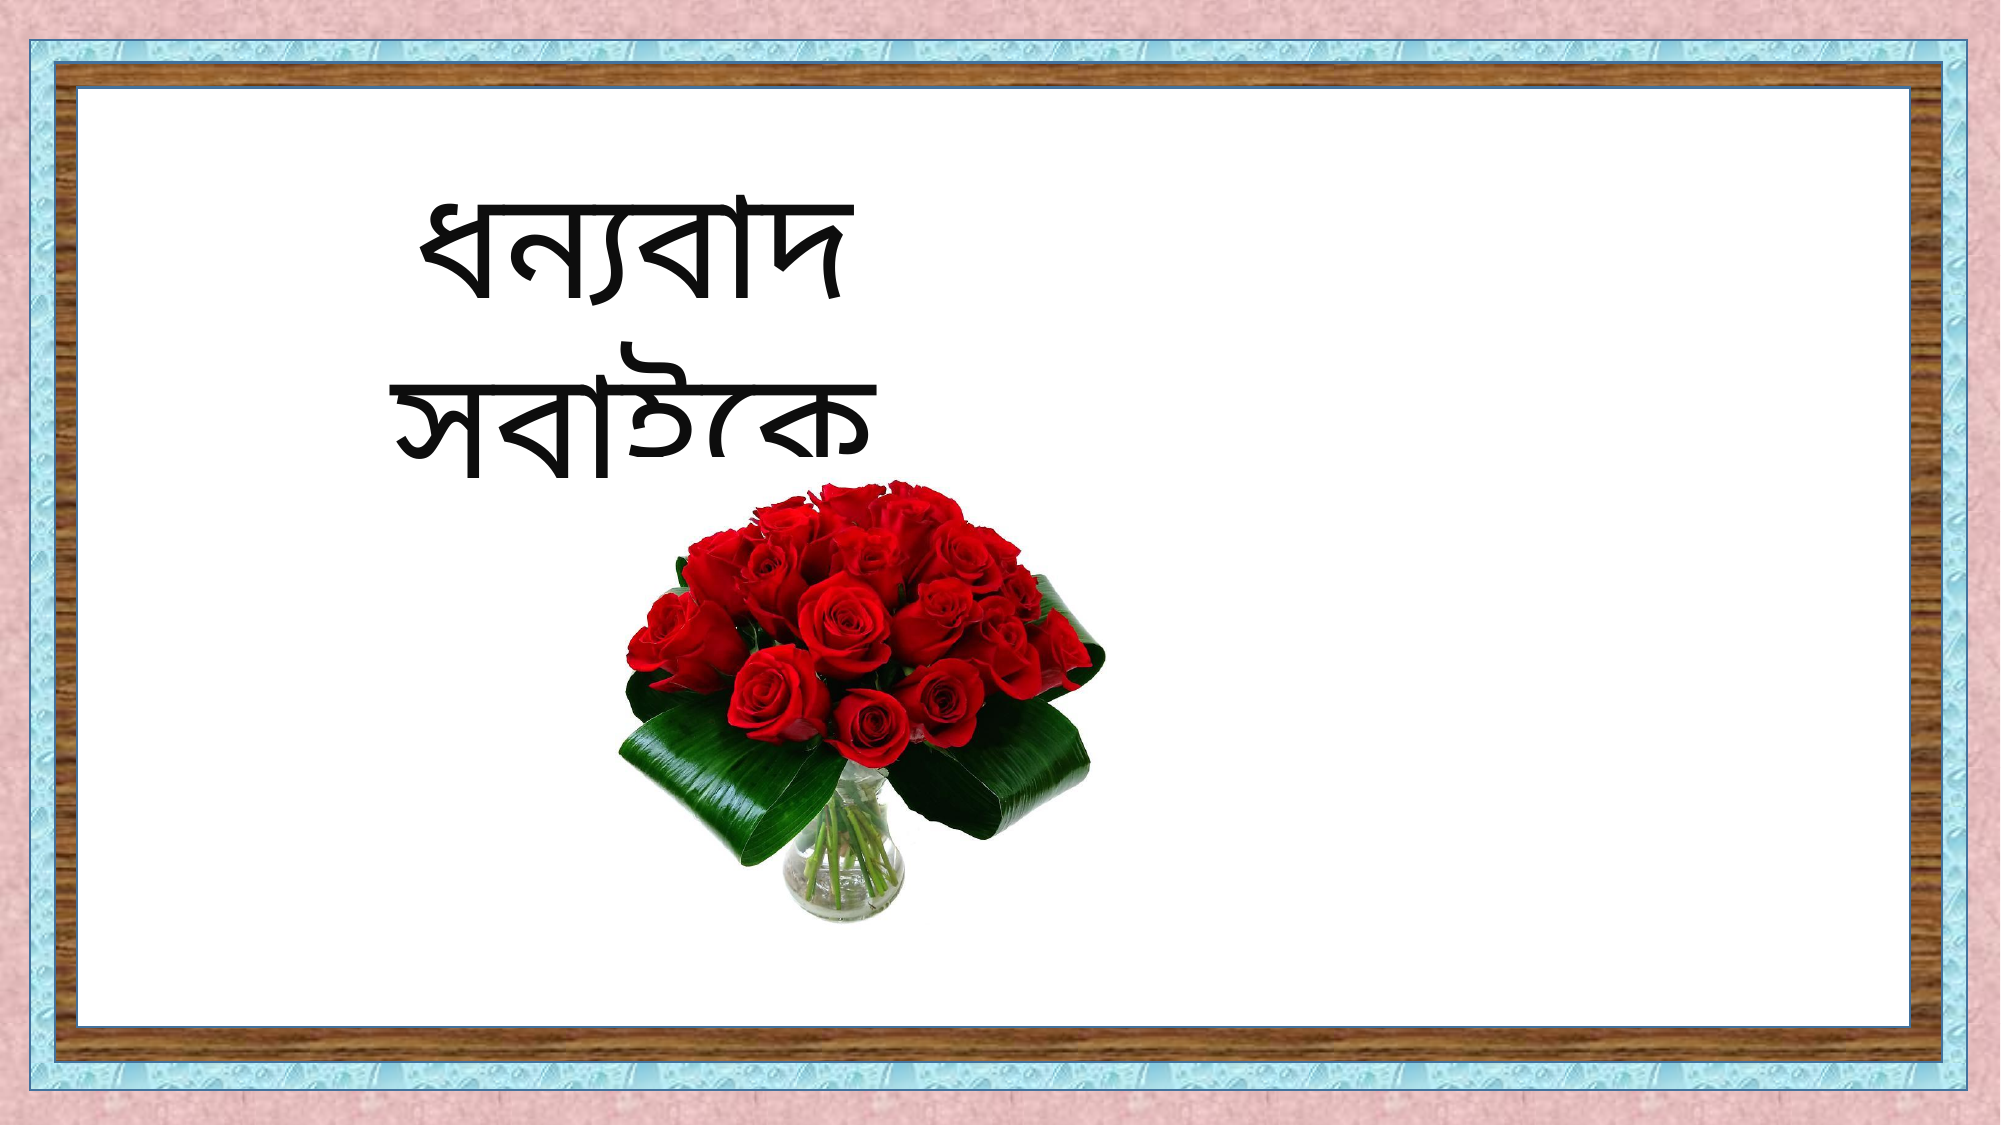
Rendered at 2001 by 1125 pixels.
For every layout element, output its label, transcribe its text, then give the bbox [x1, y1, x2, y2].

text_box ধন্যবাদ সবাইকে [376, 141, 1193, 517]
picture [0, 0, 2001, 1125]
